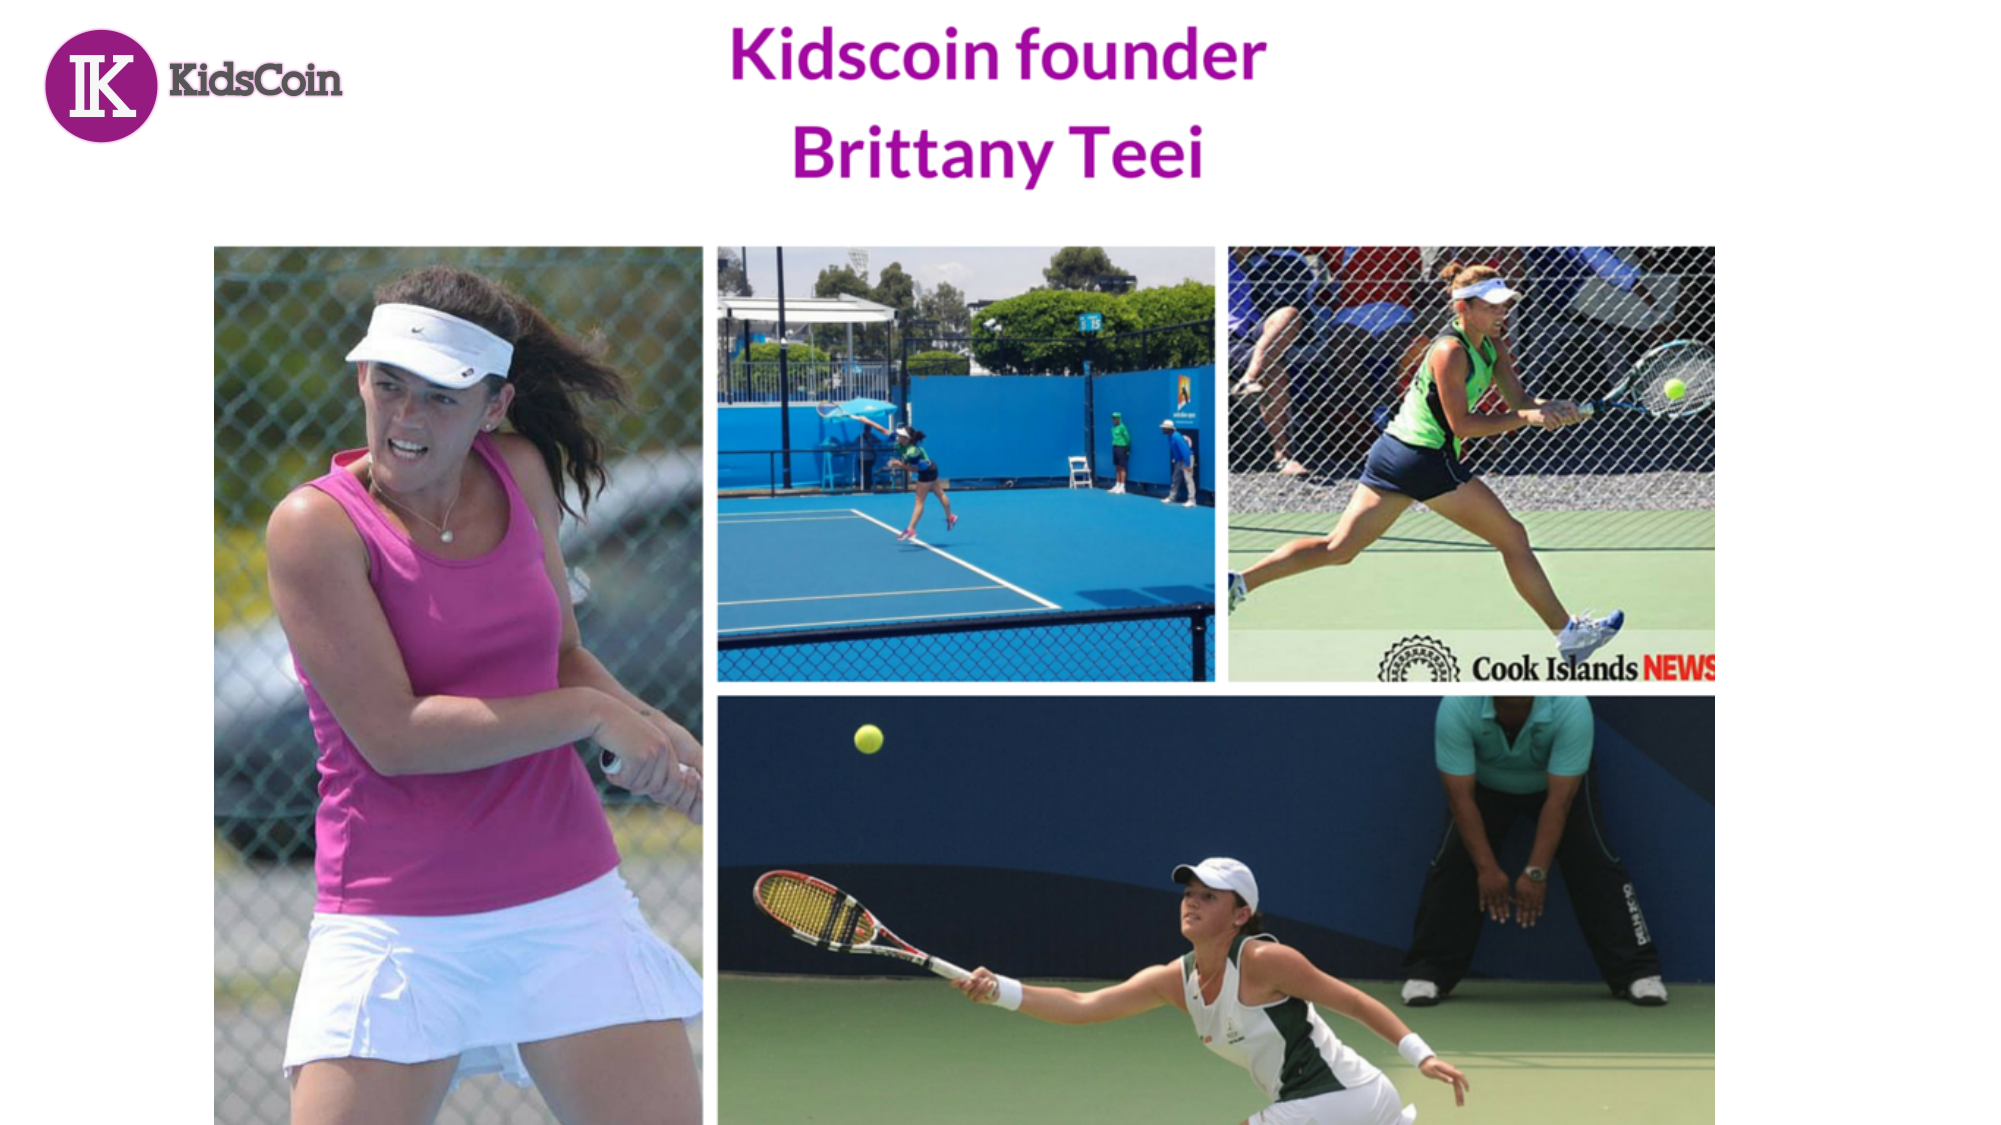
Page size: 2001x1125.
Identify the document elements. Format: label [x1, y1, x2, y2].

picture [39, 0, 1715, 1125]
